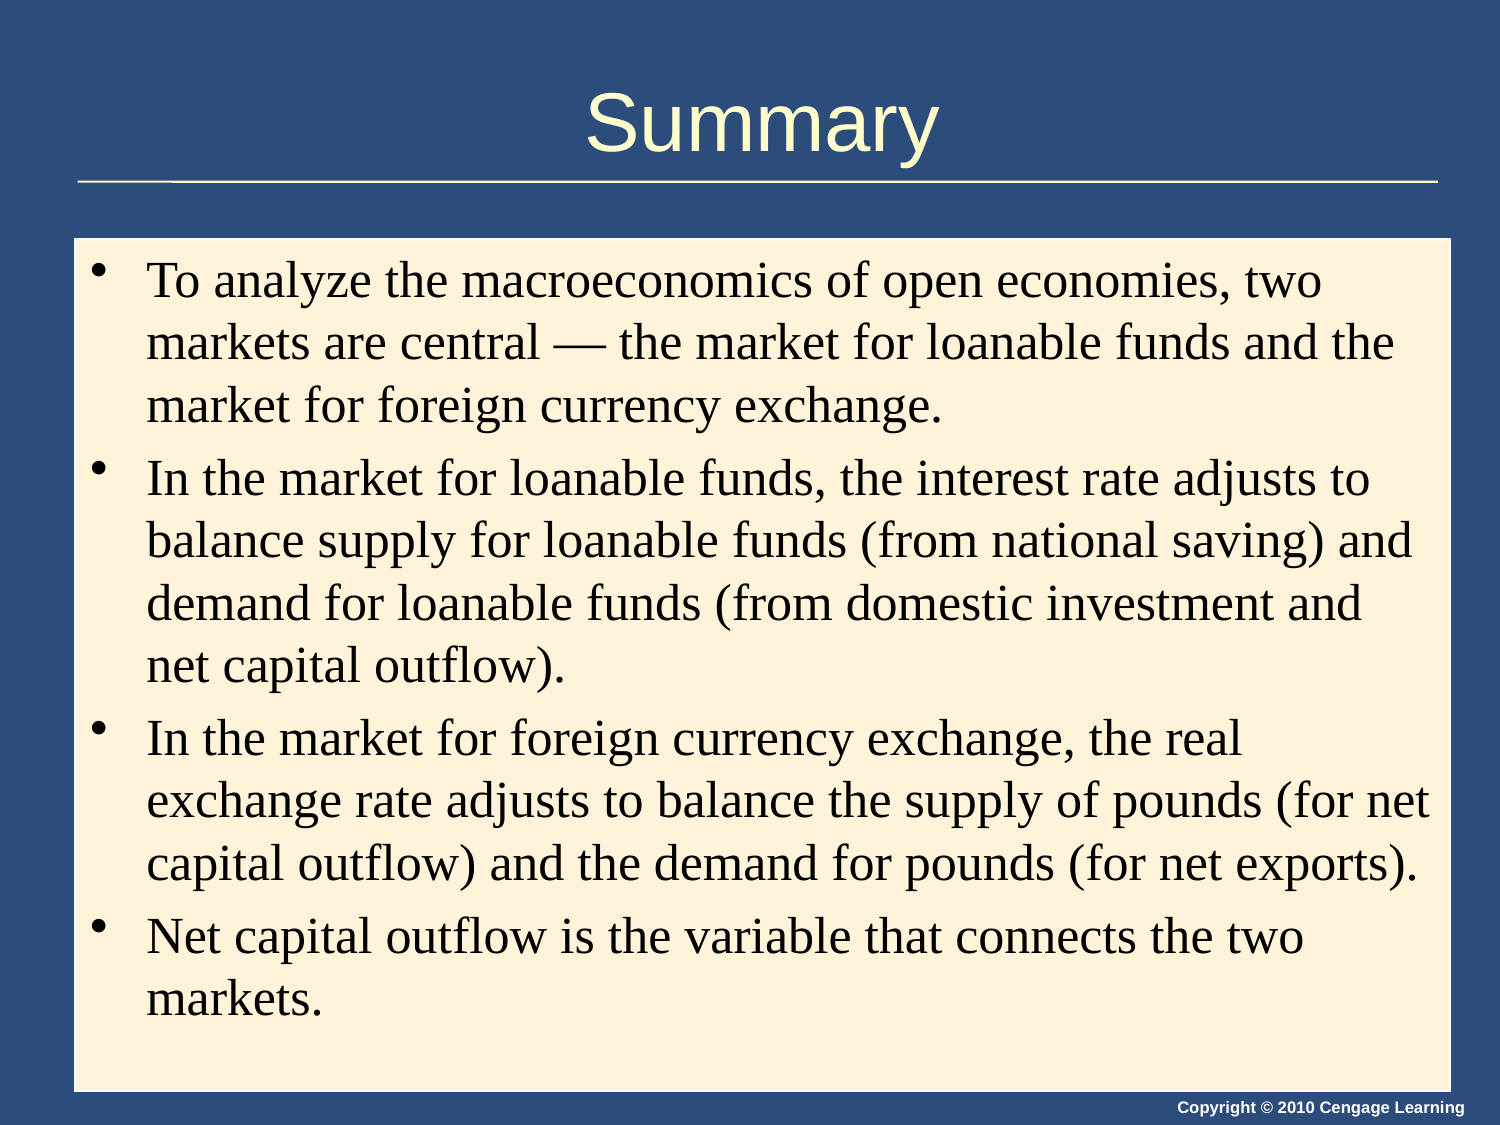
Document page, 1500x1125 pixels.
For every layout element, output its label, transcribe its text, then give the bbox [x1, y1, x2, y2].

list To analyze the macroeconomics of open economies, two markets are central — the market for loanable funds and the market for foreign currency exchange. In the market for loanable funds, the interest rate adjusts to balance supply for loanable funds (from national saving) and demand for loanable funds (from domestic investment and net capital outflow). In the market for foreign currency exchange, the real exchange rate adjusts to balance the supply of pounds (for net capital outflow) and the demand for pounds (for net exports). Net capital outflow is the variable that connects the two markets. [74, 237, 1450, 1090]
picture [74, 238, 1451, 1092]
title Summary [74, 24, 1451, 226]
